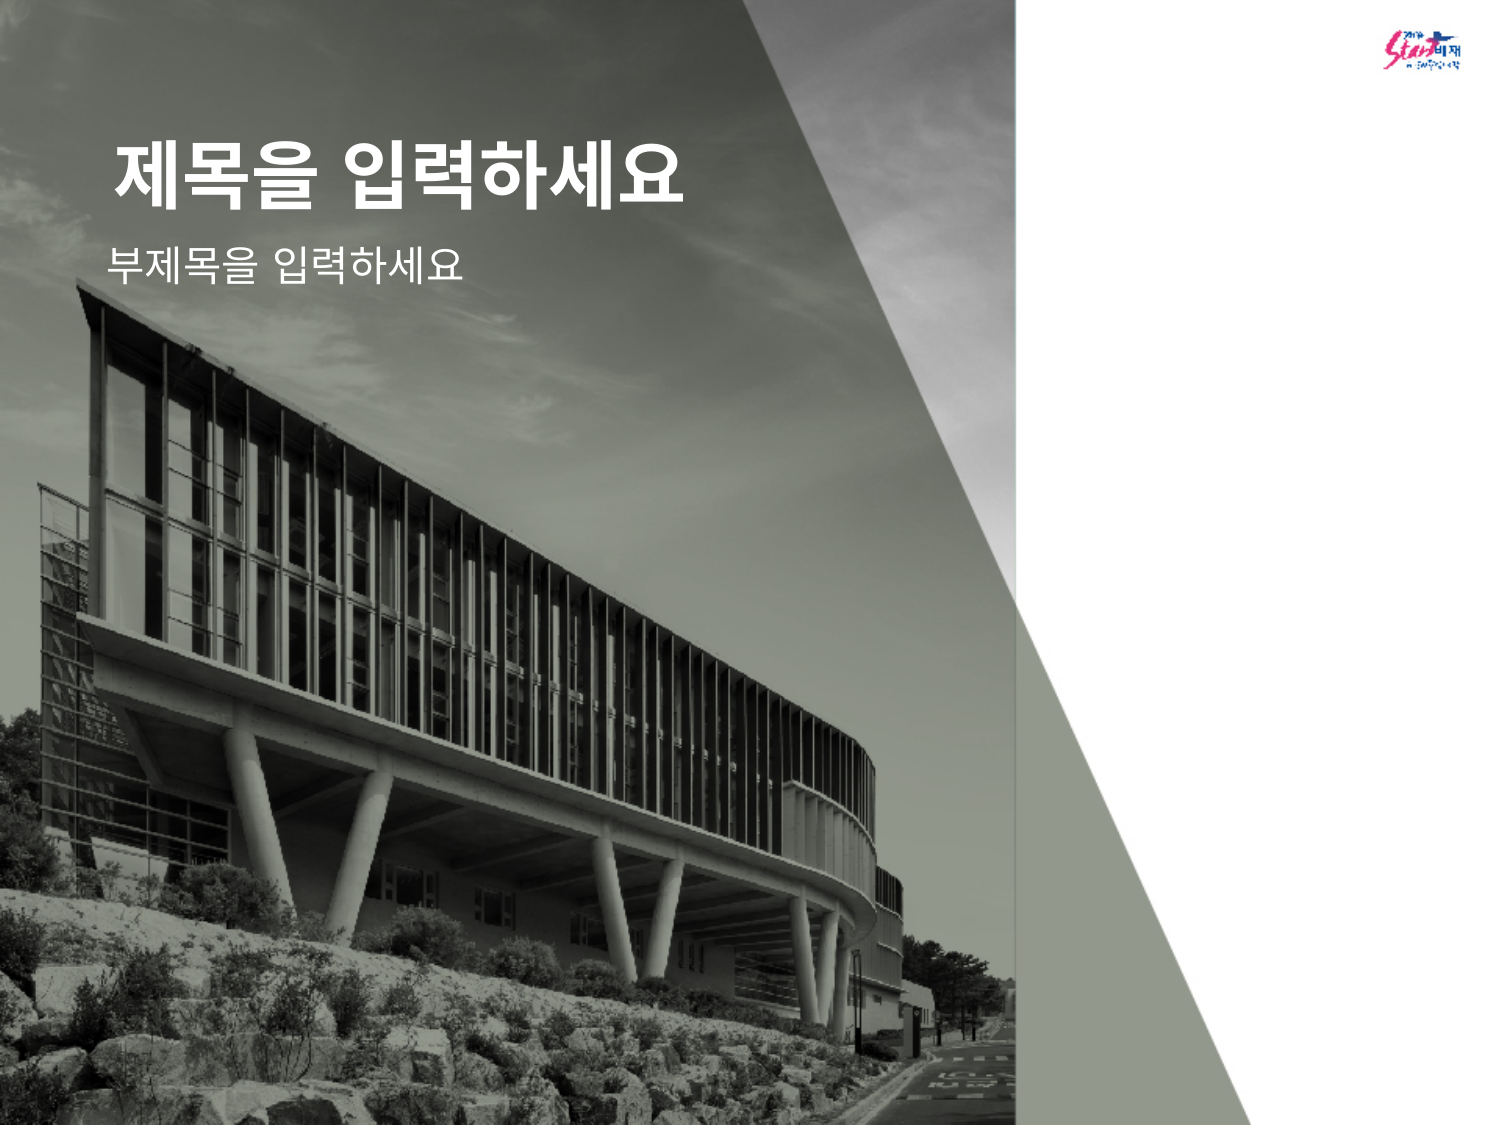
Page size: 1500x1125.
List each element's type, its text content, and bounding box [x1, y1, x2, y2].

picture [0, 0, 1500, 1125]
title 제목을 입력하세요 [55, 114, 745, 228]
subtitle 부제목을 입력하세요 [55, 238, 516, 306]
